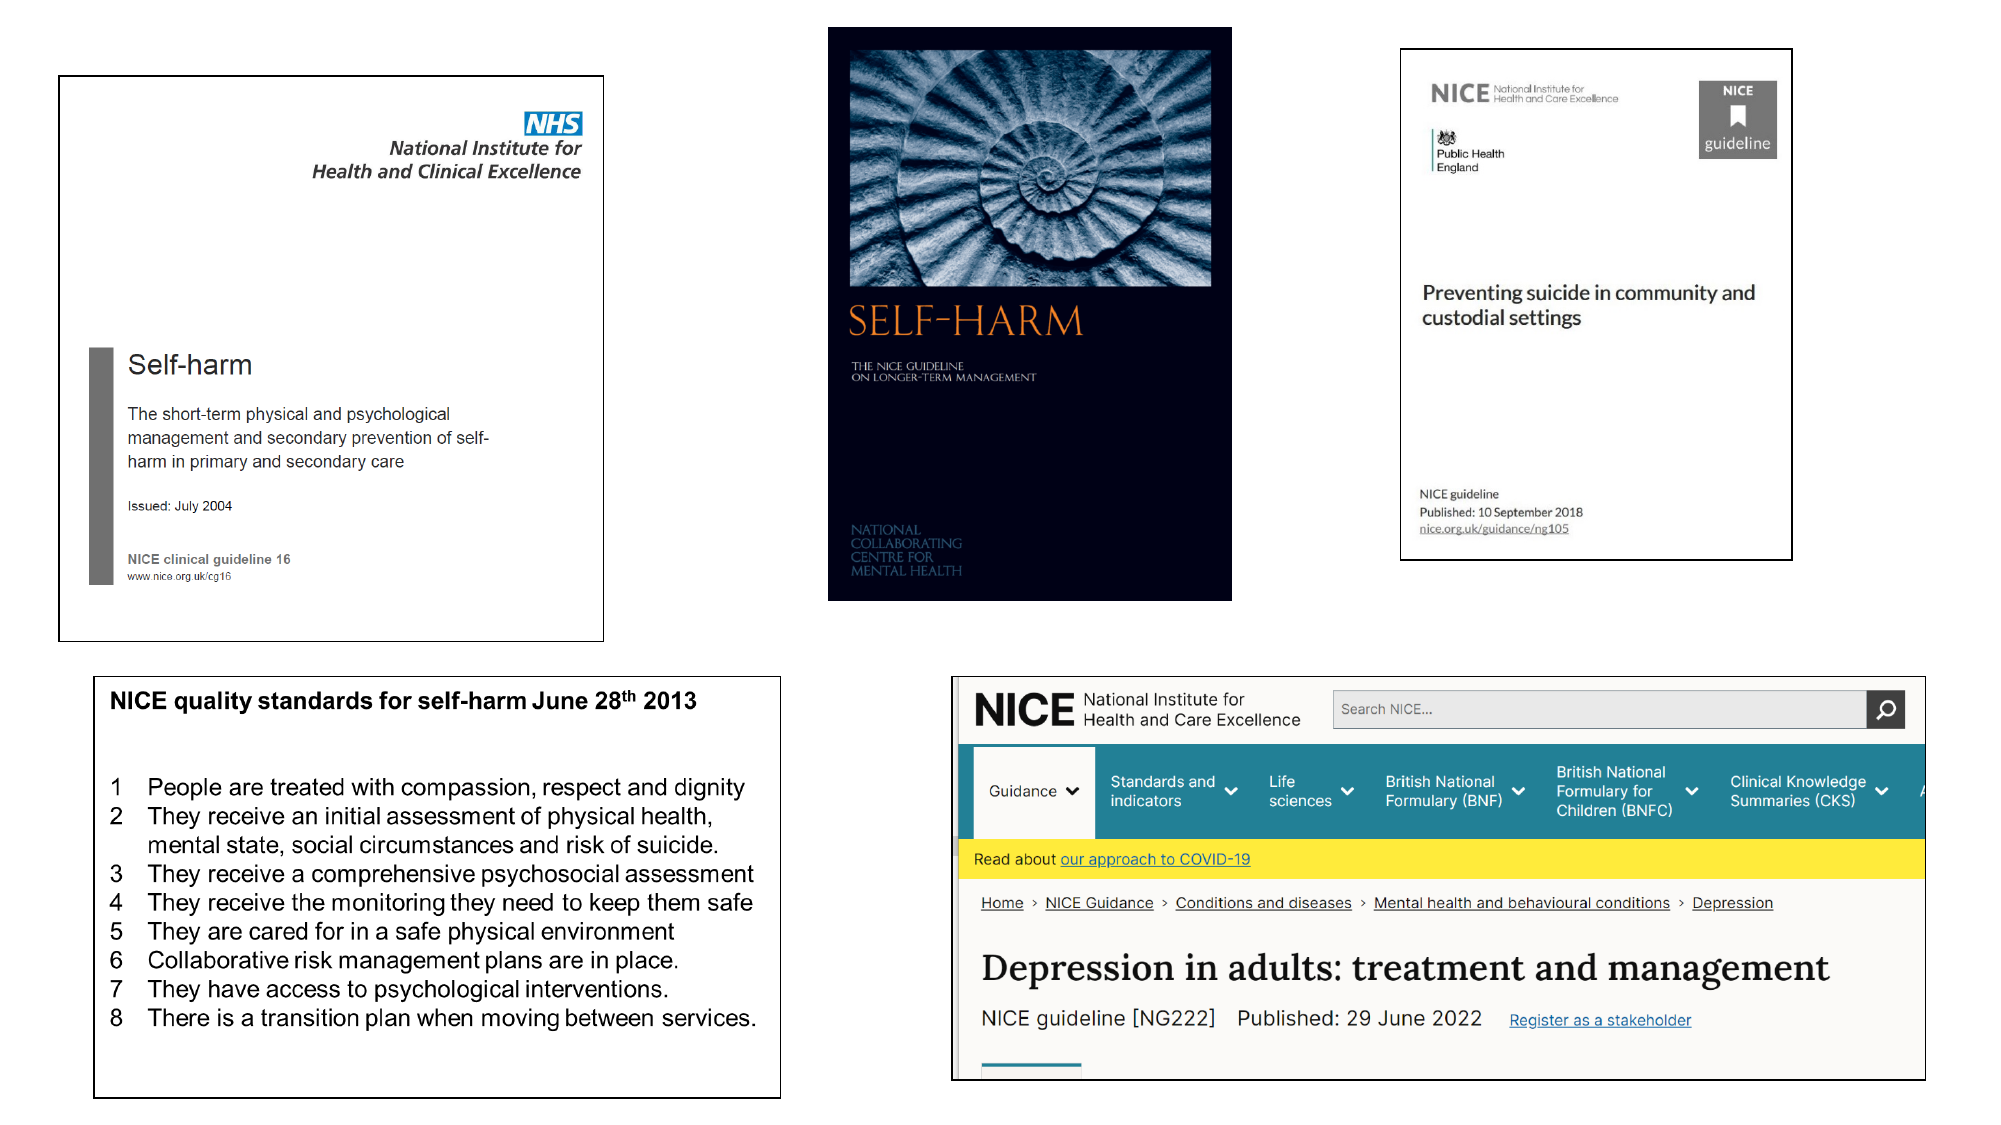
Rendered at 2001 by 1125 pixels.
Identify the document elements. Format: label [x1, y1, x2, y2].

picture [1401, 49, 1792, 560]
picture [828, 27, 1232, 601]
picture [952, 677, 1925, 1080]
picture [94, 677, 780, 1098]
picture [59, 76, 603, 641]
